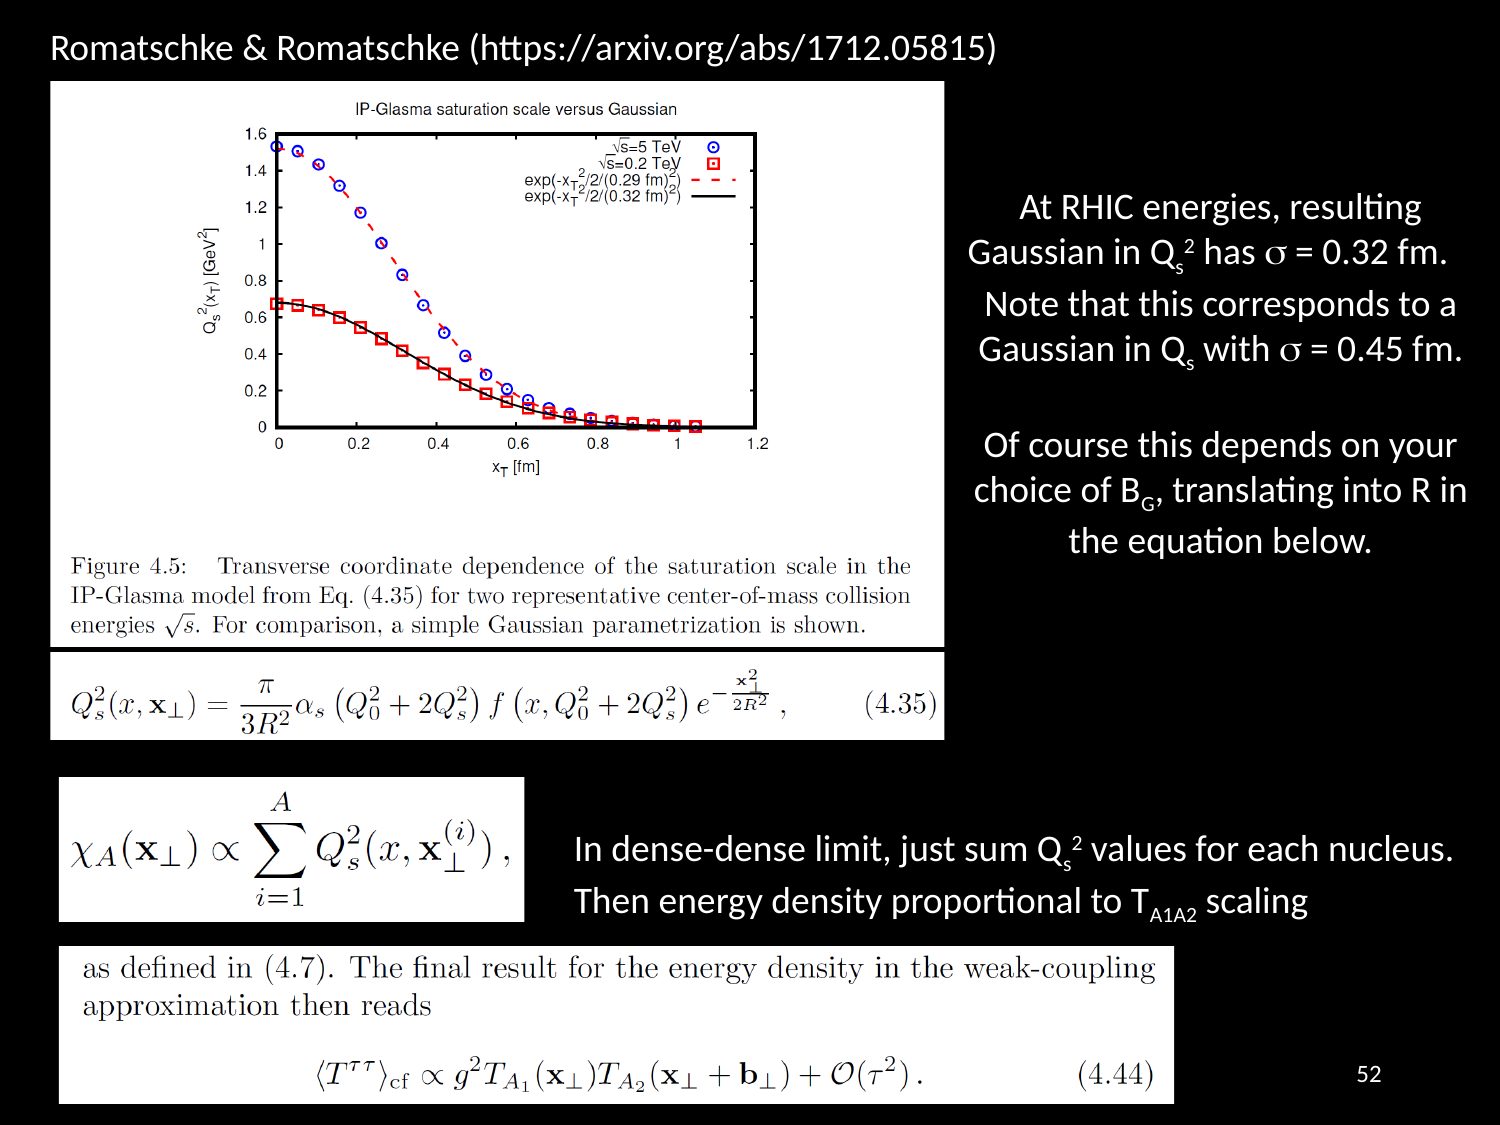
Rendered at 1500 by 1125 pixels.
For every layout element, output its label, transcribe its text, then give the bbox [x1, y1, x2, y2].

text_box Romatschke & Romatschke (https://arxiv.org/abs/1712.05815) [35, 15, 1014, 76]
slide_number 52 [1175, 1042, 1397, 1103]
picture [58, 946, 1175, 1104]
picture [58, 777, 525, 922]
text_box At RHIC energies, resulting Gaussian in Qs2 has s = 0.32 fm. Note that this corresponds to a Gaussian in Qs with s = 0.45 fm. Of course this depends on your choice of BG, translating into R in the equation below. [952, 174, 1489, 569]
picture [50, 81, 945, 647]
picture [50, 652, 945, 740]
text_box In dense-dense limit, just sum Qs2 values for each nucleus. Then energy density proportional to TA1A2 scaling [559, 817, 1471, 935]
